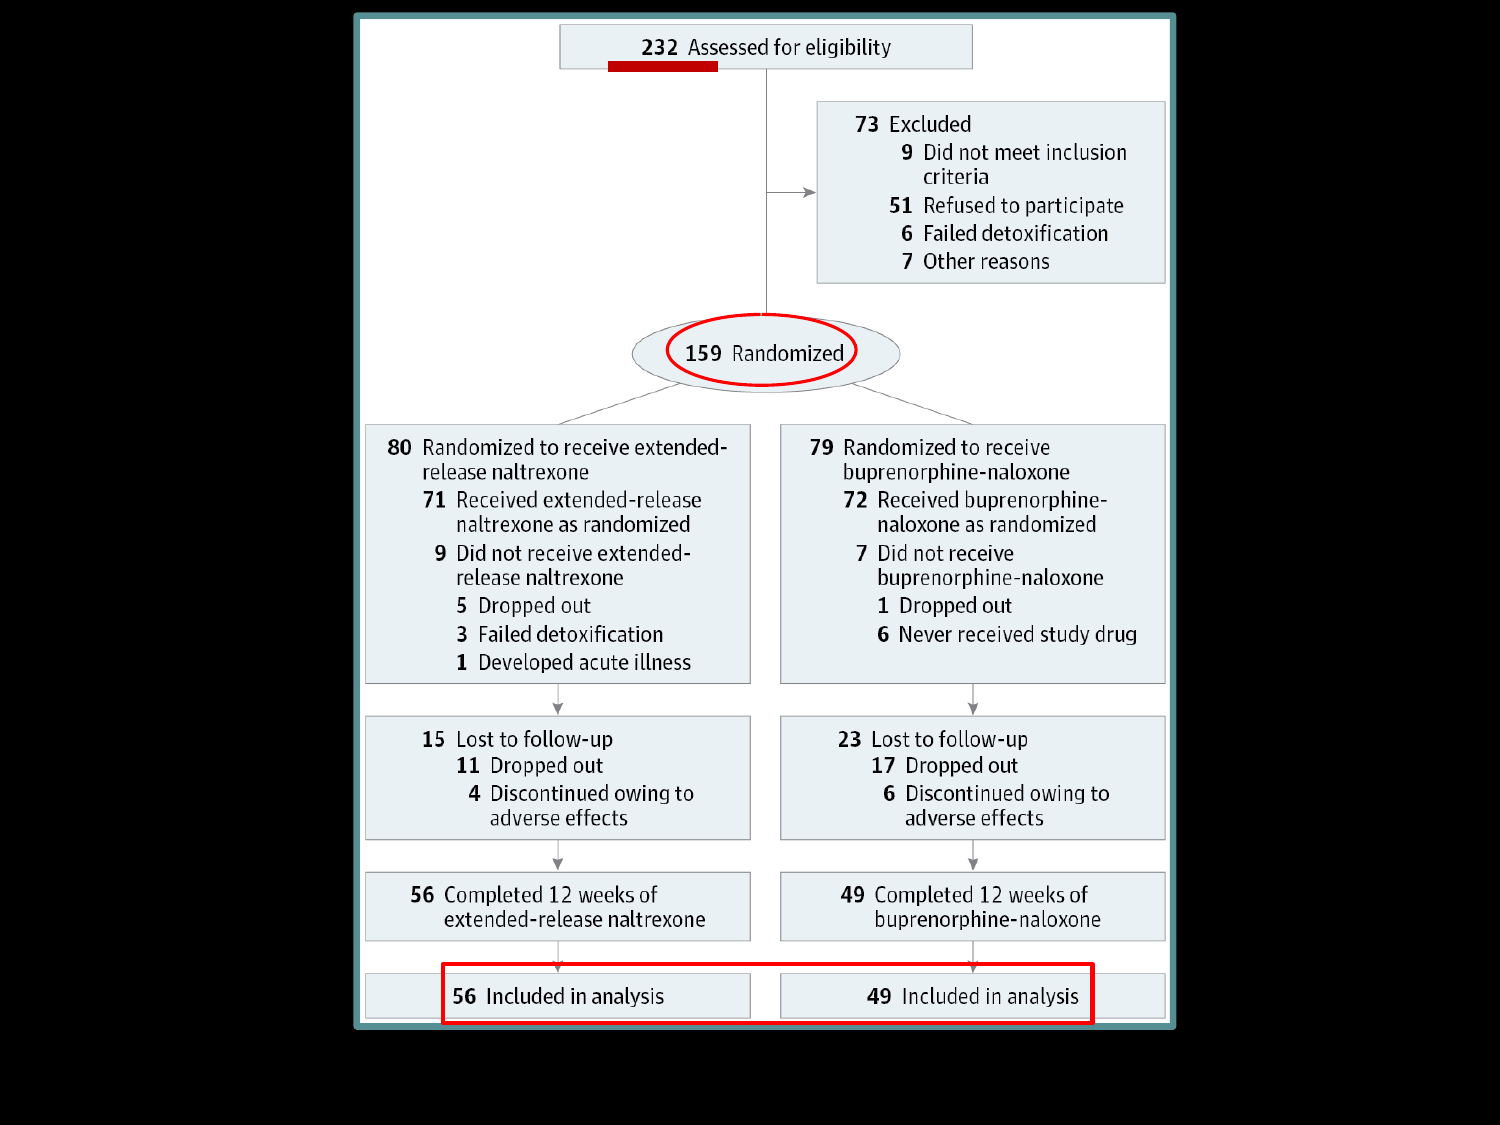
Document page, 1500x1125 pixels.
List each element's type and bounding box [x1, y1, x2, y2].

picture [359, 18, 1170, 1024]
